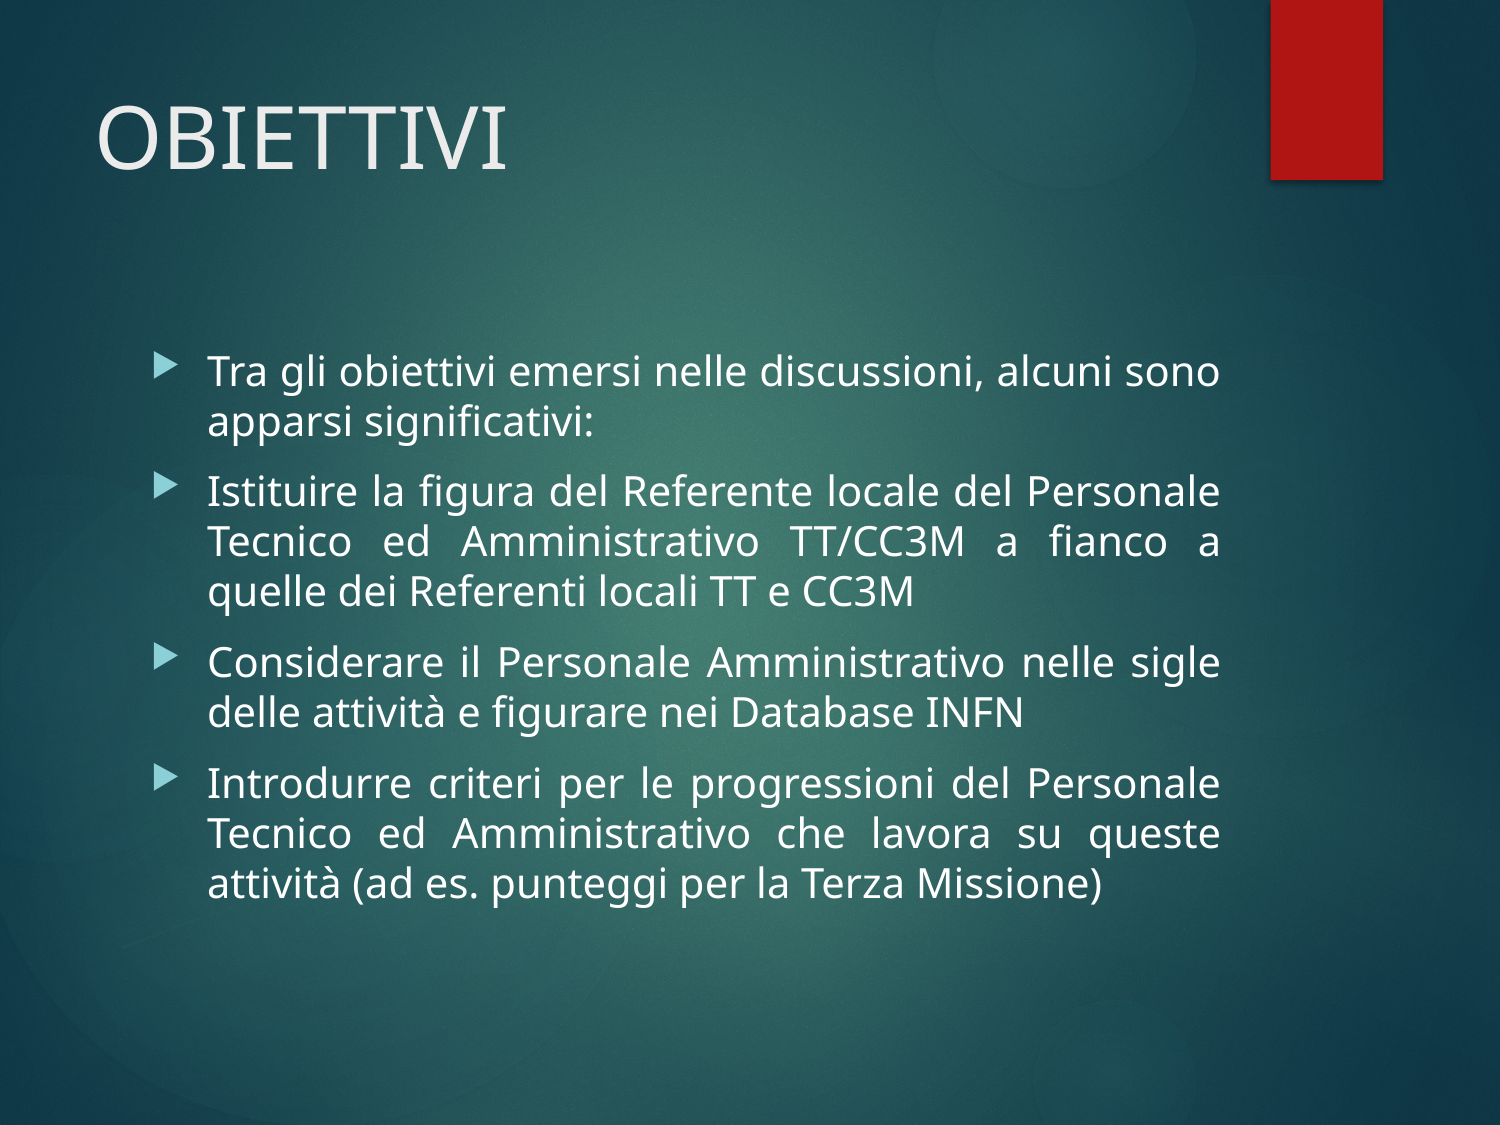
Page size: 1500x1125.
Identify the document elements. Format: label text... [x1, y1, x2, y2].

title OBIETTIVI [79, 74, 1237, 304]
list Tra gli obiettivi emersi nelle discussioni, alcuni sono apparsi significativi: Istituire la figura del Referente locale del Personale Tecnico ed Amministrativo TT/CC3M a fianco a quelle dei Referenti locali TT e CC3M Considerare il Personale Amministrativo nelle sigle delle attività e figurare nei Database INFN Introdurre criteri per le progressioni del Personale Tecnico ed Amministrativo che lavora su queste attività (ad es. punteggi per la Terza Missione) [135, 336, 1237, 1025]
